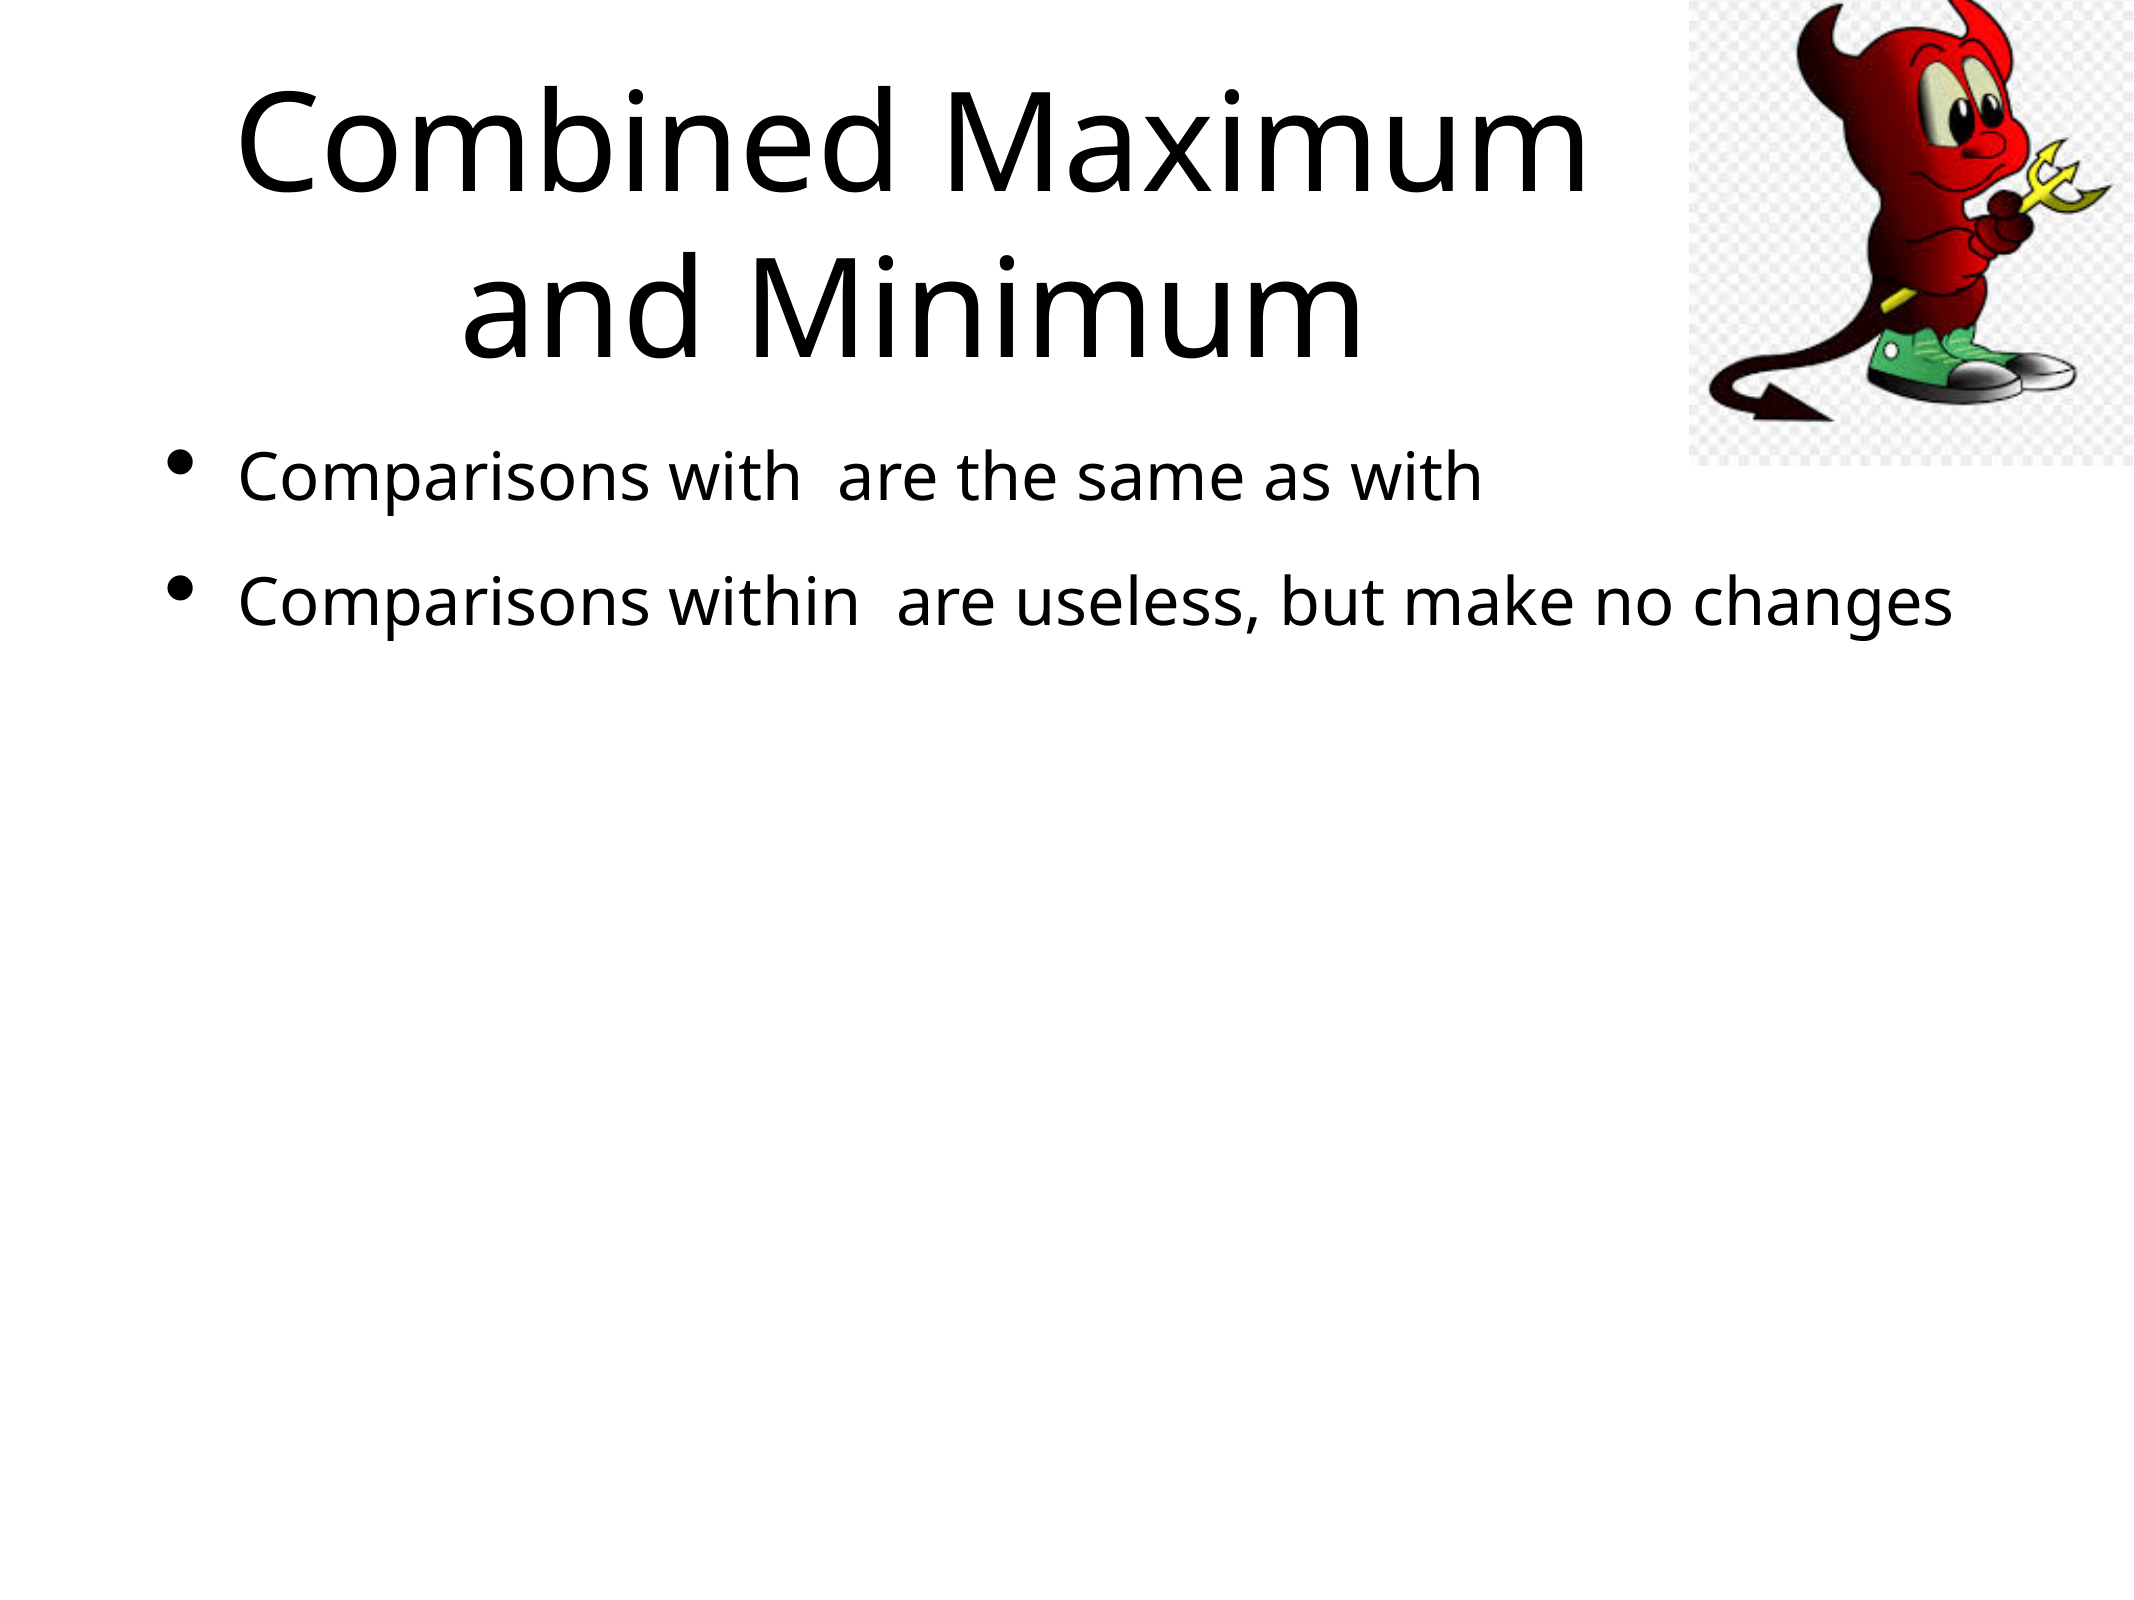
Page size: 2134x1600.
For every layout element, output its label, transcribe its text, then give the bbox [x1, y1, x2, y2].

title Combined Maximum and Minimum [155, 41, 1674, 397]
list Comparisons with are the same as with Comparisons within are useless, but make no changes [155, 424, 1978, 1457]
picture [1689, 0, 2134, 466]
